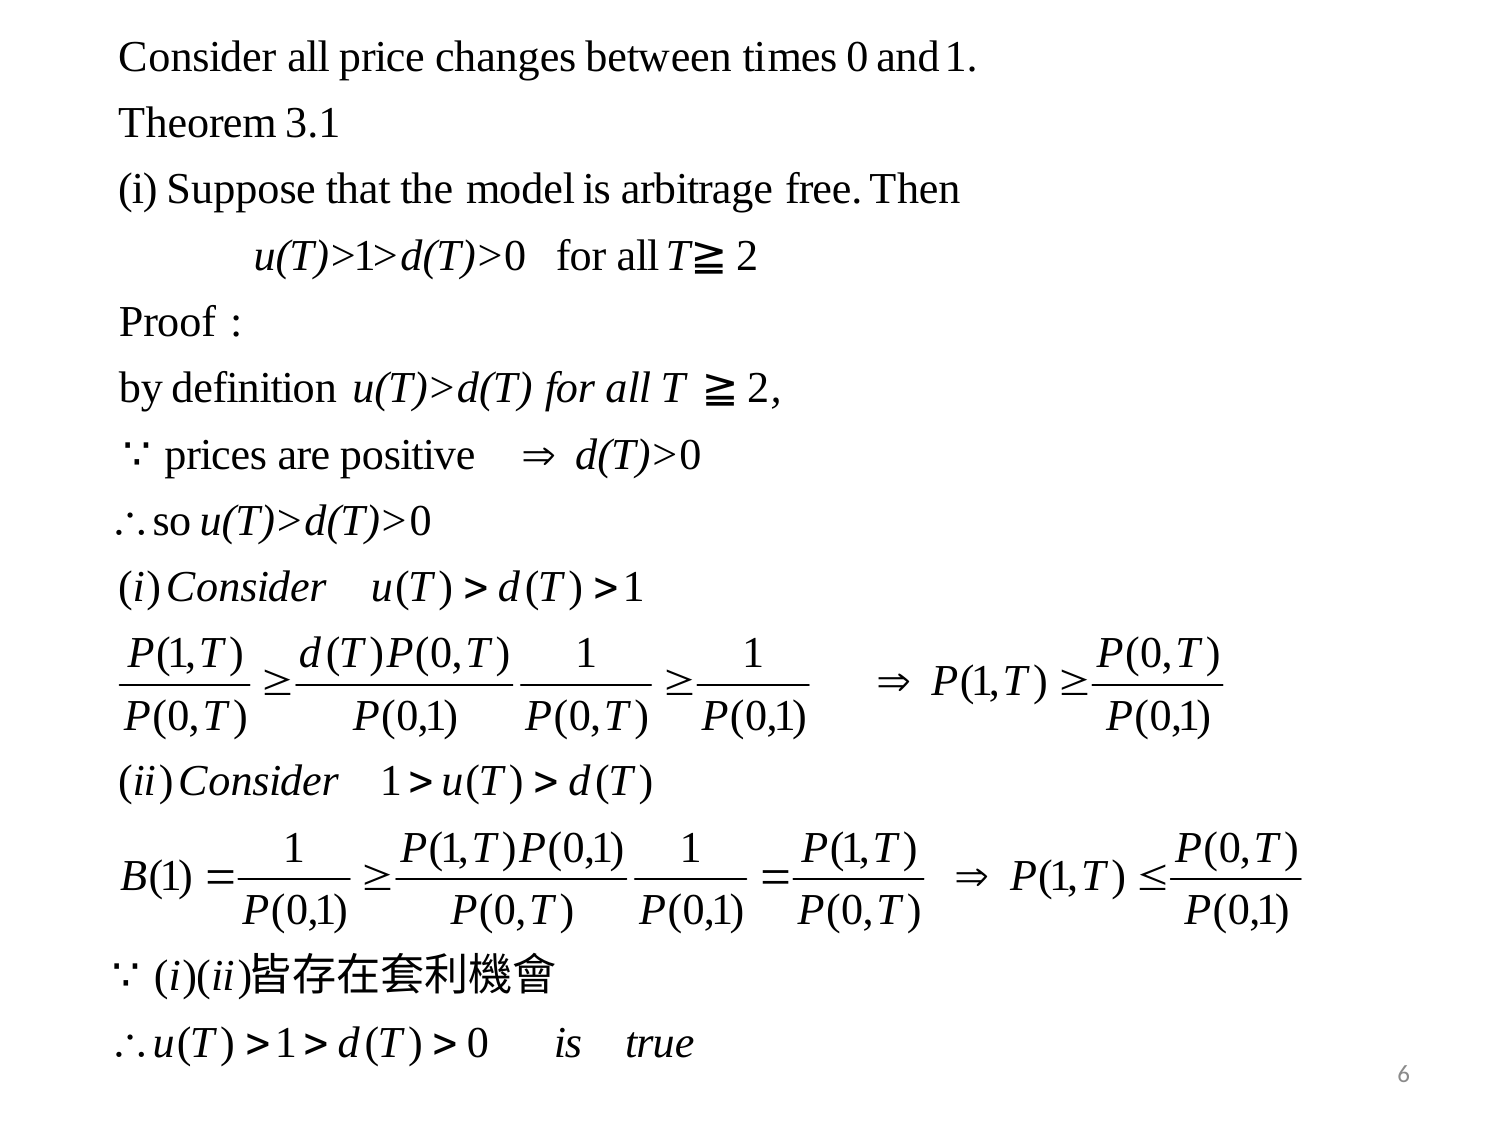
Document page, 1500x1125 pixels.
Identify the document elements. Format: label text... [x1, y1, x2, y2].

slide_number 6 [1074, 1042, 1425, 1103]
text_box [111, 30, 1309, 1077]
